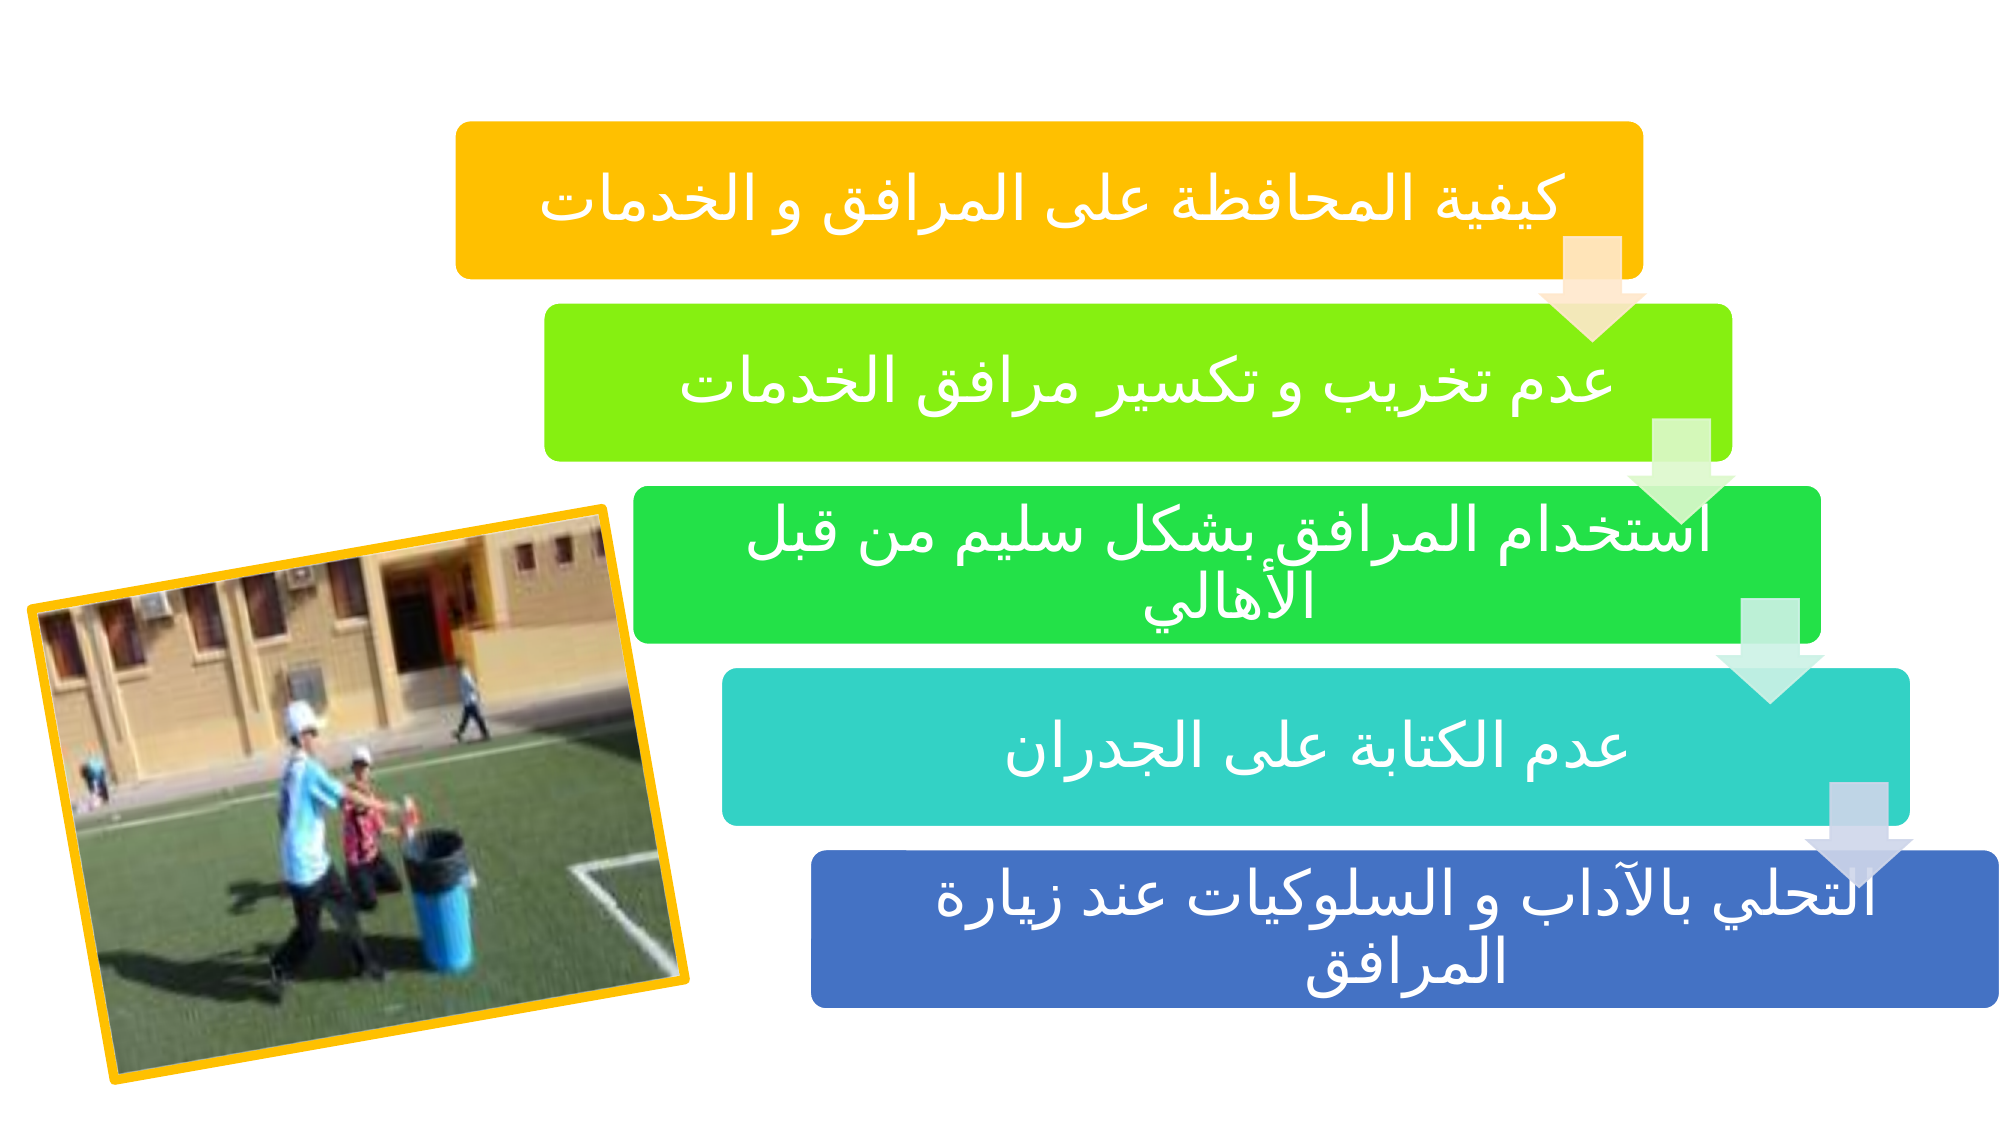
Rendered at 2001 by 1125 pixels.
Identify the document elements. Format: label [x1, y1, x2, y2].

text_box [454, 120, 2000, 1010]
picture [39, 541, 644, 1073]
